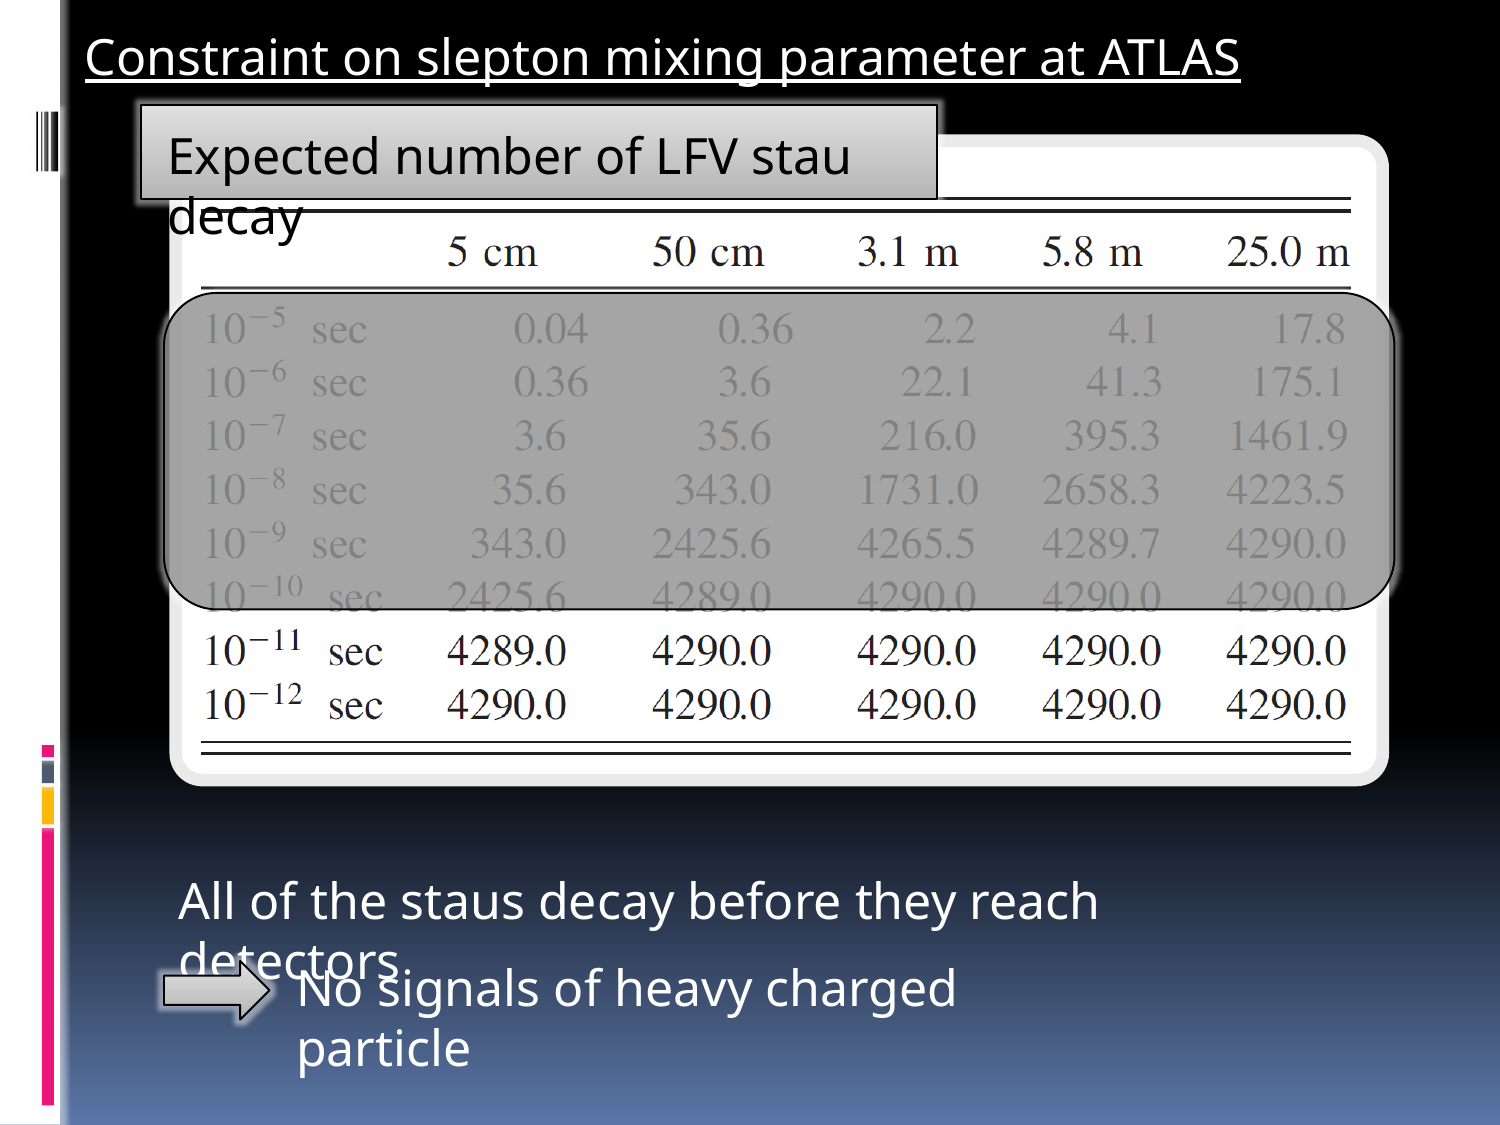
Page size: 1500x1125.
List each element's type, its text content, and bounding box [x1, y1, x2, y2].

text_box [140, 104, 938, 200]
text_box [175, 140, 1384, 781]
text_box [163, 959, 271, 1021]
text_box All of the staus decay before they reach detectors [163, 861, 1289, 997]
text_box No signals of heavy charged particle [281, 949, 1114, 1084]
text_box [163, 325, 167, 577]
text_box Constraint on slepton mixing parameter at ATLAS [70, 17, 1325, 93]
text_box Expected number of LFV stau decay [152, 117, 938, 252]
